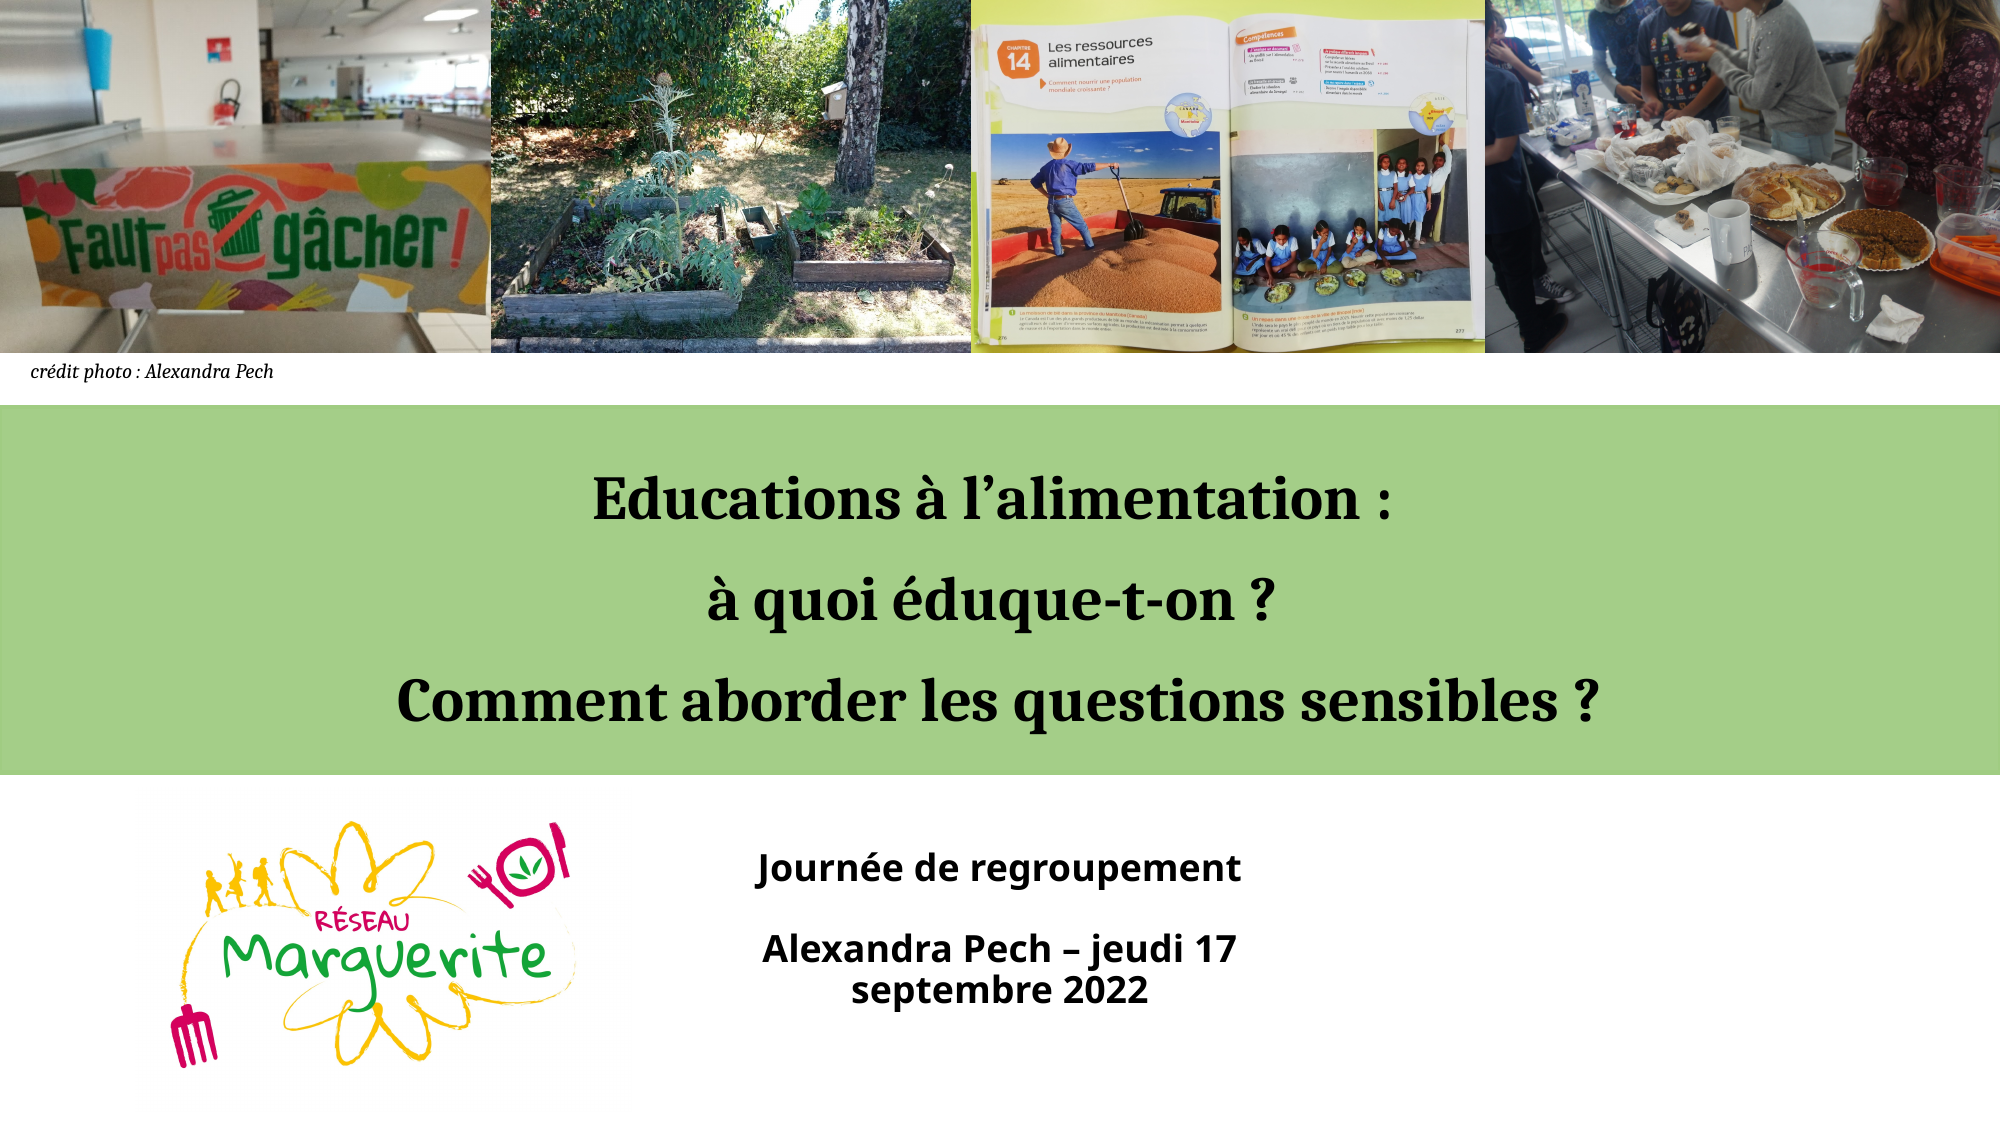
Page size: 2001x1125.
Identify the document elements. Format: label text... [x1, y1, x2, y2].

subtitle Educations à l’alimentation : à quoi éduque-t-on ? Comment aborder les questions sensibles ? [194, 452, 1806, 743]
picture [0, 0, 2000, 353]
text_box crédit photo : Alexandra Pech [15, 362, 294, 391]
title Journée de regroupement Alexandra Pech – jeudi 17 septembre 2022 [700, 829, 1299, 1012]
text_box [0, 405, 2000, 775]
picture [135, 787, 632, 1112]
